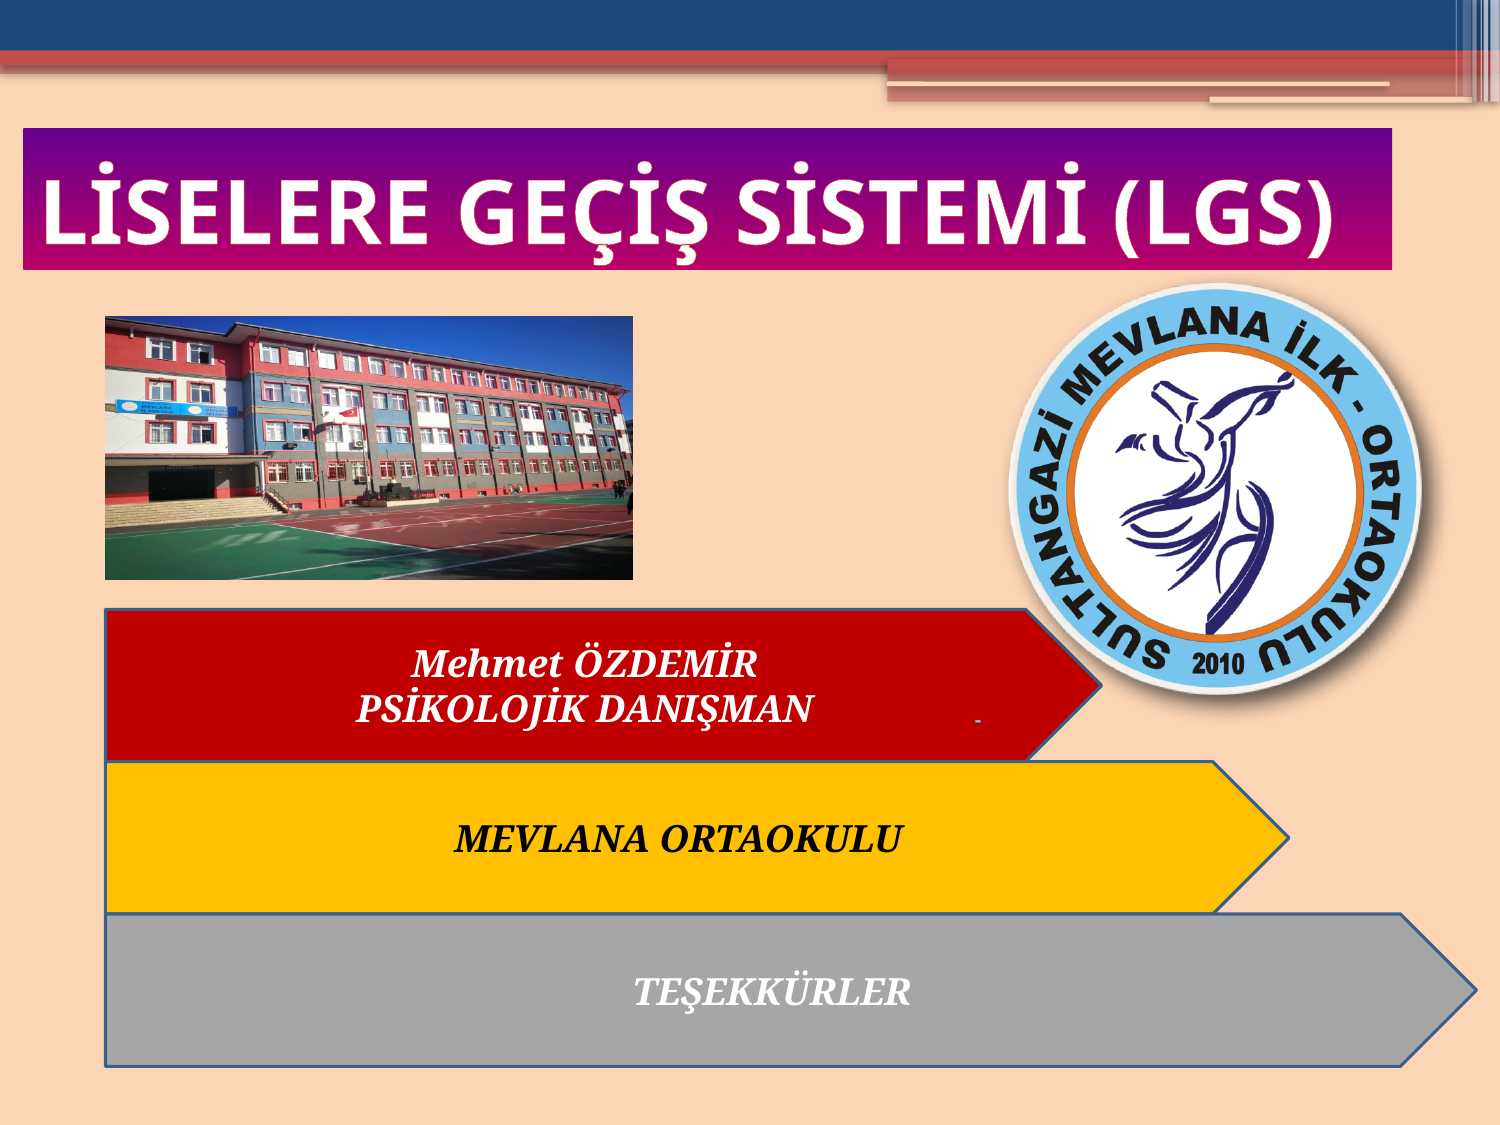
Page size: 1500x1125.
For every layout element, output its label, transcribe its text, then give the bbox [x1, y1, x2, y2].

title LİSELERE GEÇİŞ SİSTEMİ (LGS) [23, 128, 1393, 270]
text_box MEVLANA ORTAOKULU [103, 760, 1291, 913]
text_box TEŞEKKÜRLER [103, 912, 1478, 1068]
picture [105, 316, 633, 581]
text_box Mehmet ÖZDEMİR PSİKOLOJİK DANIŞMAN [103, 607, 972, 761]
picture [972, 245, 1477, 751]
